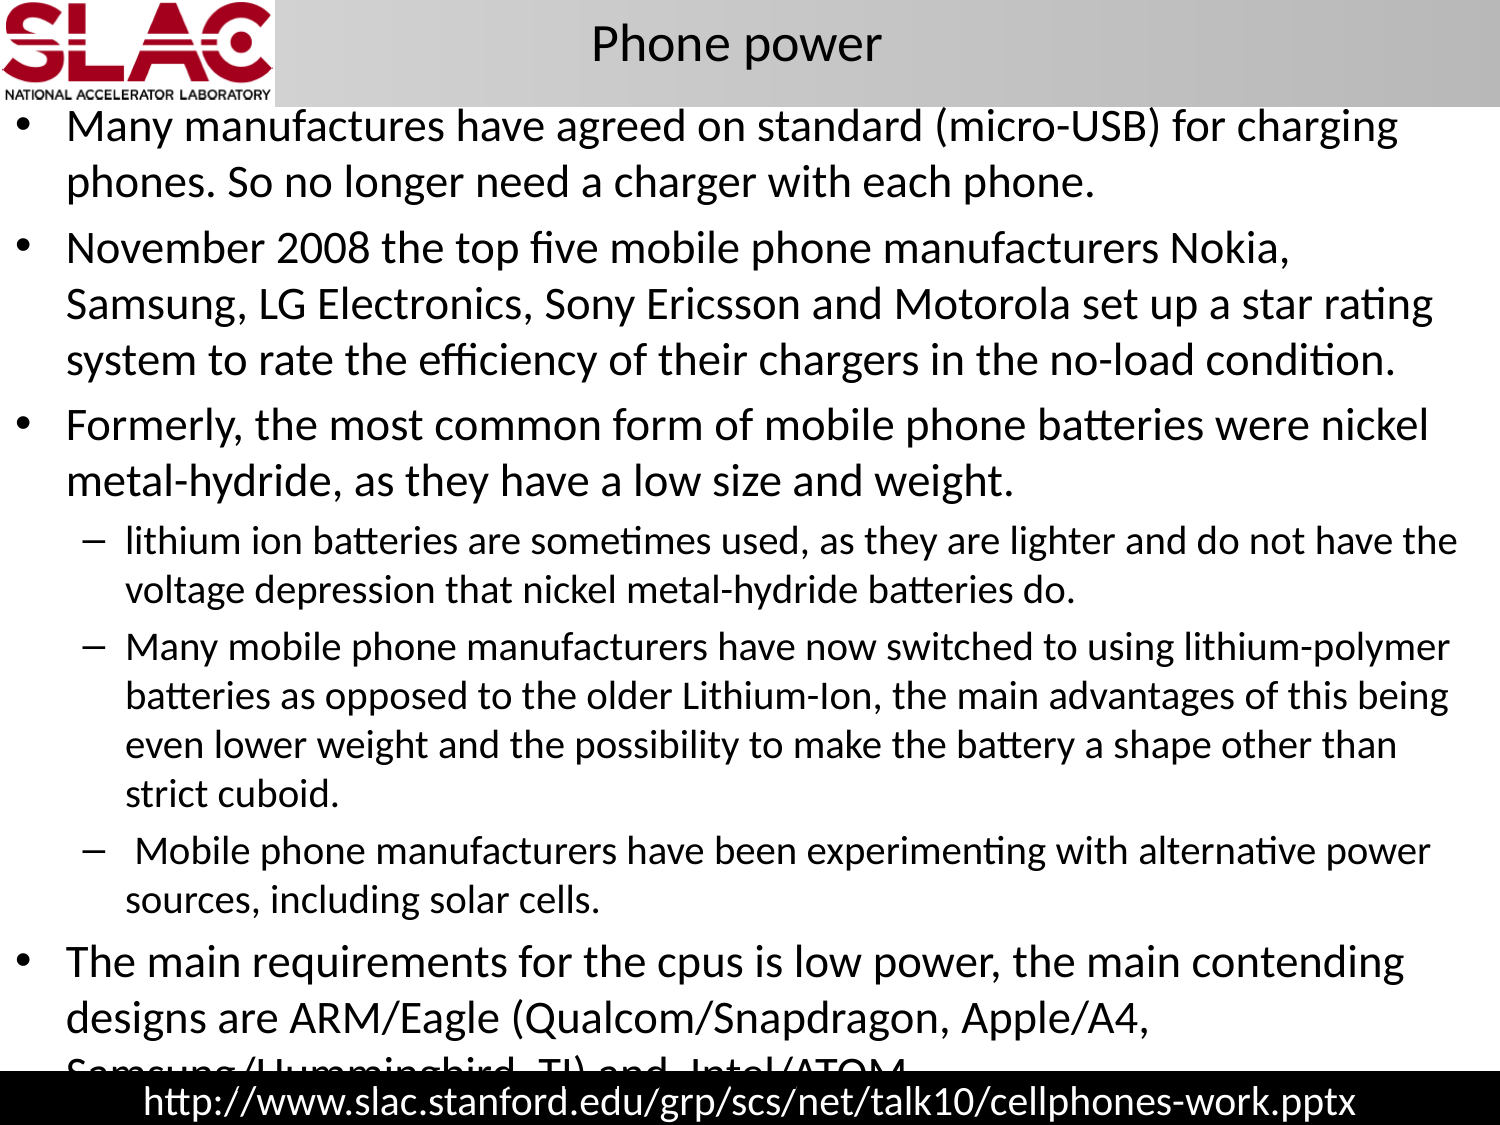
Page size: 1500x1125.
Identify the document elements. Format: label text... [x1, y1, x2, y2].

picture [0, 0, 275, 87]
list Many manufactures have agreed on standard (micro-USB) for charging phones. So no longer need a charger with each phone. November 2008 the top five mobile phone manufacturers Nokia, Samsung, LG Electronics, Sony Ericsson and Motorola set up a star rating system to rate the efficiency of their chargers in the no-load condition. Formerly, the most common form of mobile phone batteries were nickel metal-hydride, as they have a low size and weight. lithium ion batteries are sometimes used, as they are lighter and do not have the voltage depression that nickel metal-hydride batteries do. Many mobile phone manufacturers have now switched to using lithium-polymer batteries as opposed to the older Lithium-Ion, the main advantages of this being even lower weight and the possibility to make the battery a shape other than strict cuboid. Mobile phone manufacturers have been experimenting with alternative power sources, including solar cells. The main requirements for the cpus is low power, the main contending designs are ARM/Eagle (Qualcom/Snapdragon, Apple/A4, Samsung/Hummingbird, TI) and Intel/ATOM. [0, 87, 1500, 1125]
title Phone power [62, 0, 1413, 80]
